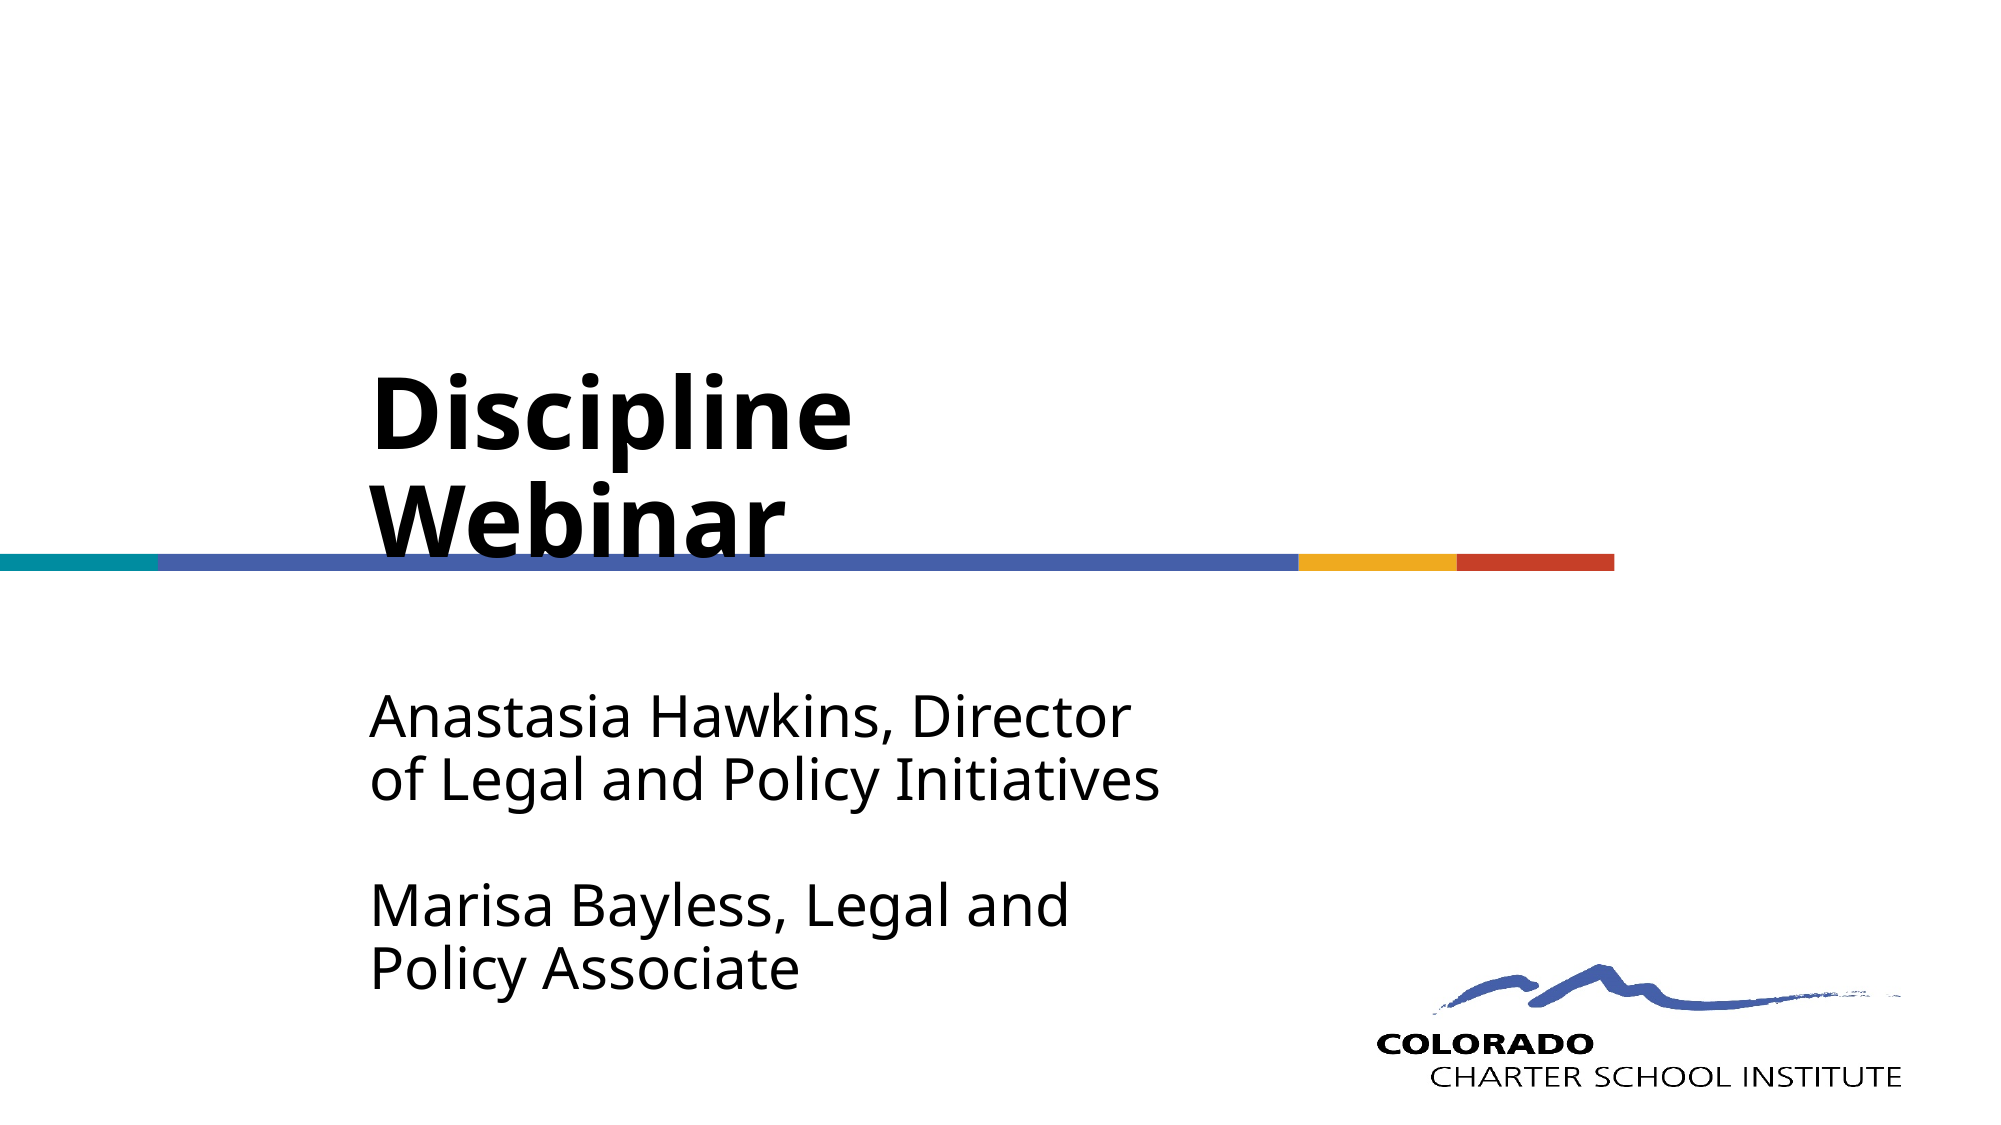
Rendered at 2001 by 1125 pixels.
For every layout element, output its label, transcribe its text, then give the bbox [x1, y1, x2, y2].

title Discipline Webinar Anastasia Hawkins, Director of Legal and Policy Initiatives Marisa Bayless, Legal and Policy Associate [354, 348, 1211, 513]
picture [1377, 964, 1901, 1087]
